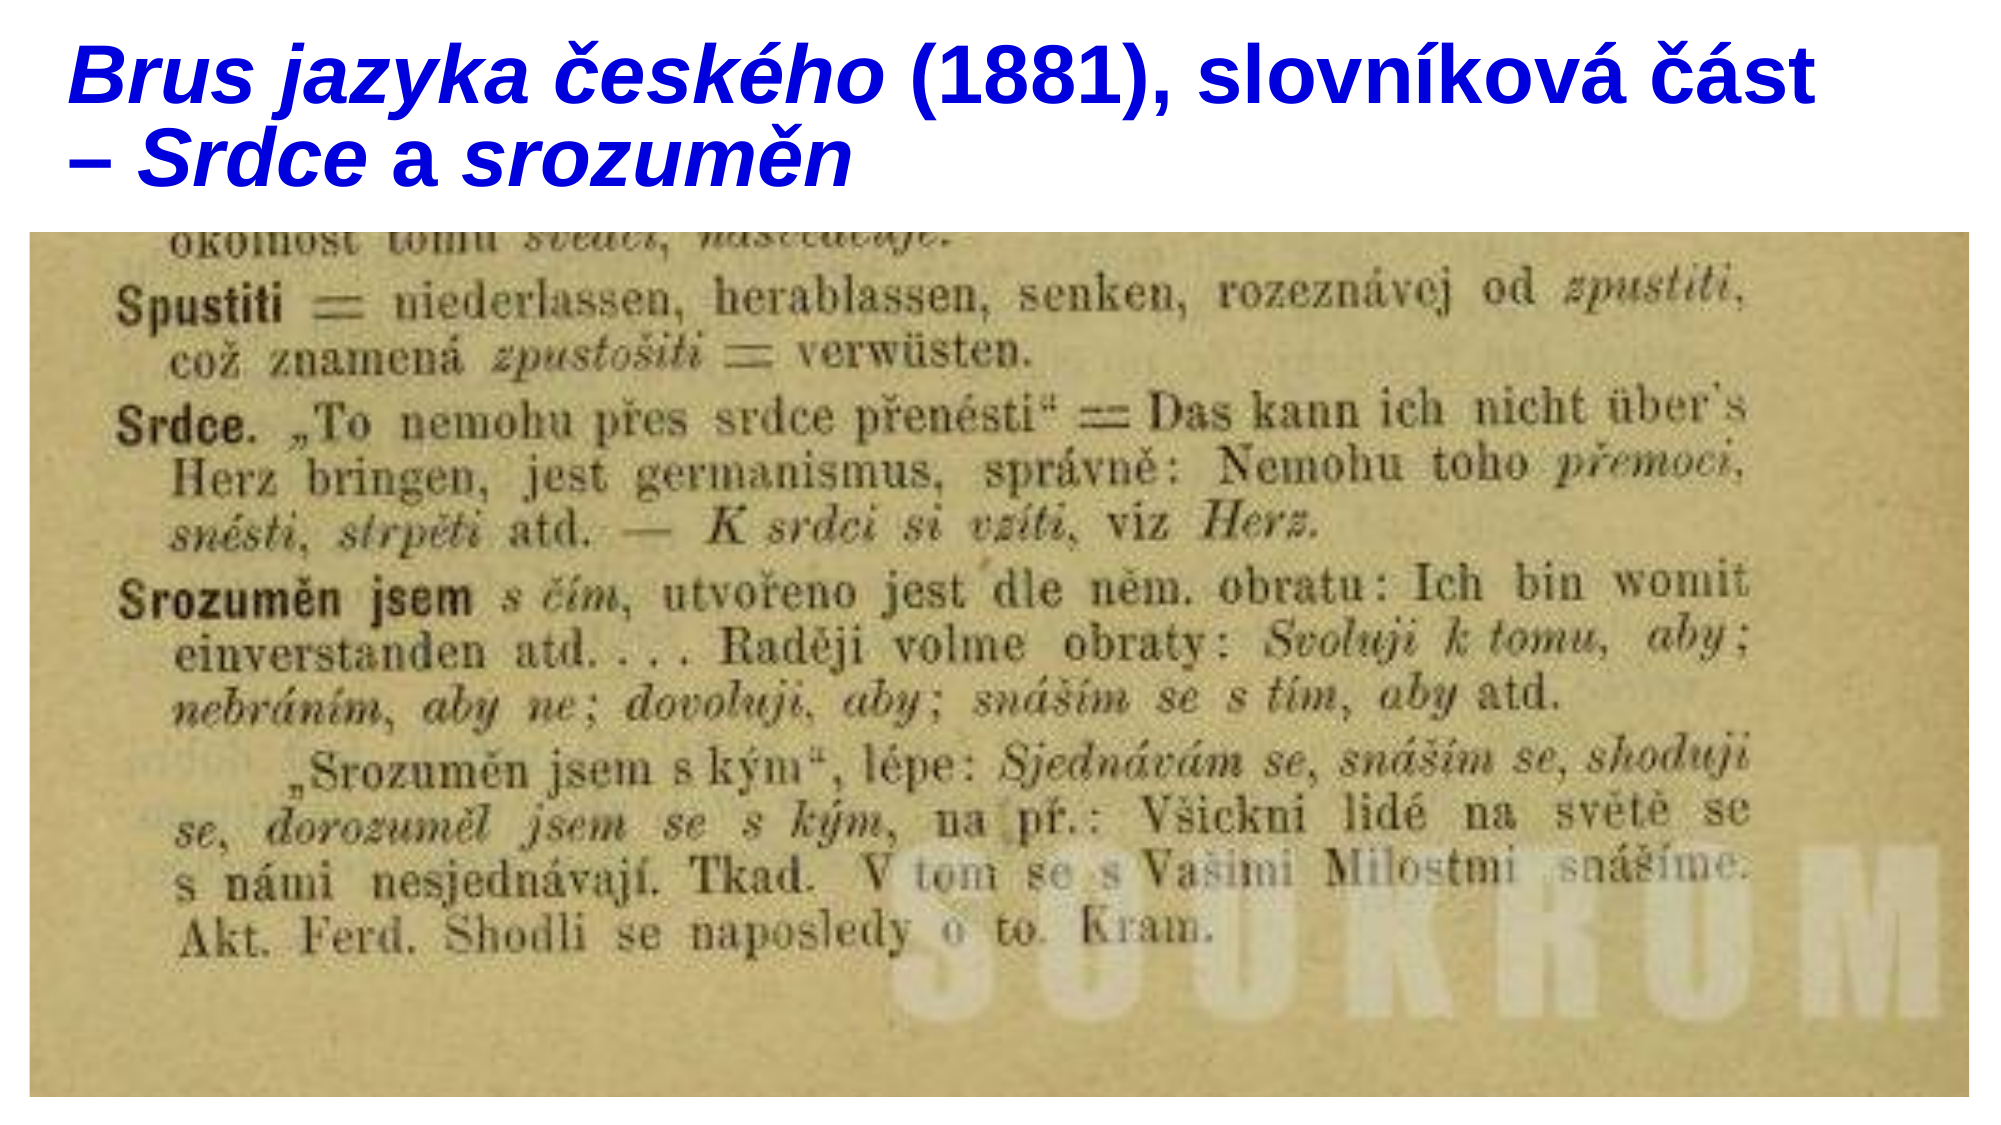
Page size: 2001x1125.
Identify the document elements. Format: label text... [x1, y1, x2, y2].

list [29, 231, 1970, 1098]
title Brus jazyka českého (1881), slovníková část – Srdce a srozuměn [67, 36, 1878, 102]
